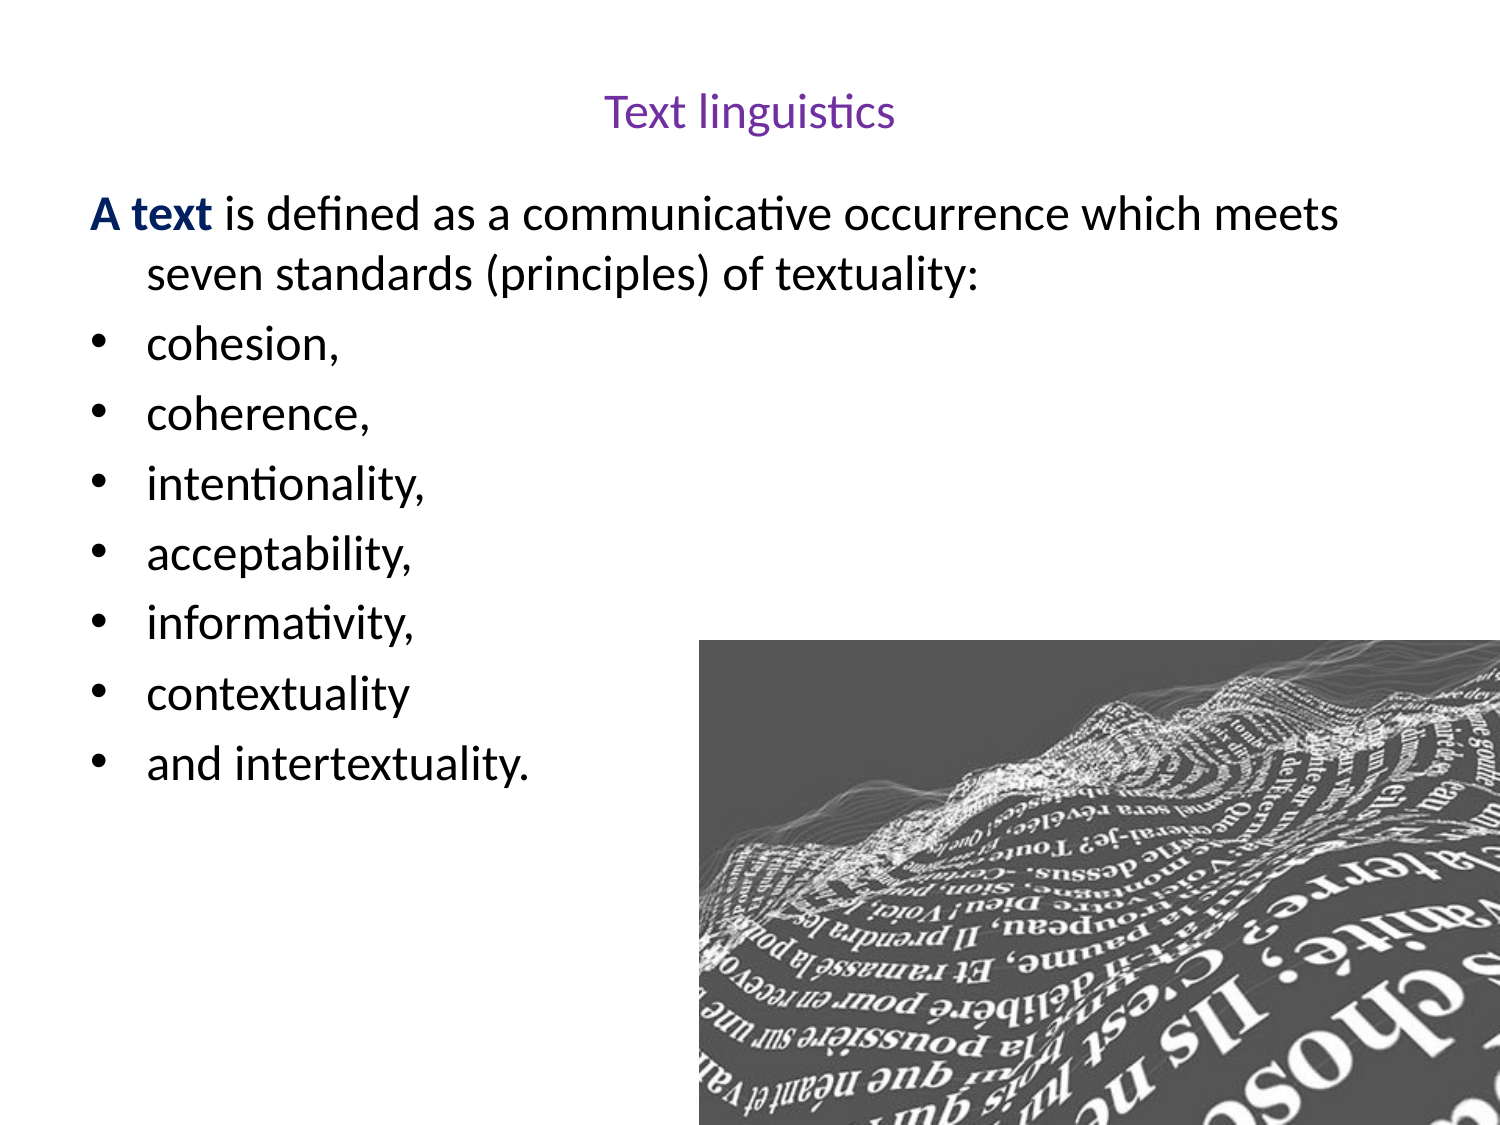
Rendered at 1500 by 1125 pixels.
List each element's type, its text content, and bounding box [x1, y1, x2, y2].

title Text linguistics [75, 45, 1425, 172]
list A text is defined as a communicative occurrence which meets seven standards (principles) of textuality: cohesion, coherence, intentionality, acceptability, informativity, contextuality and intertextuality. [75, 172, 1425, 953]
picture [699, 640, 1500, 1125]
